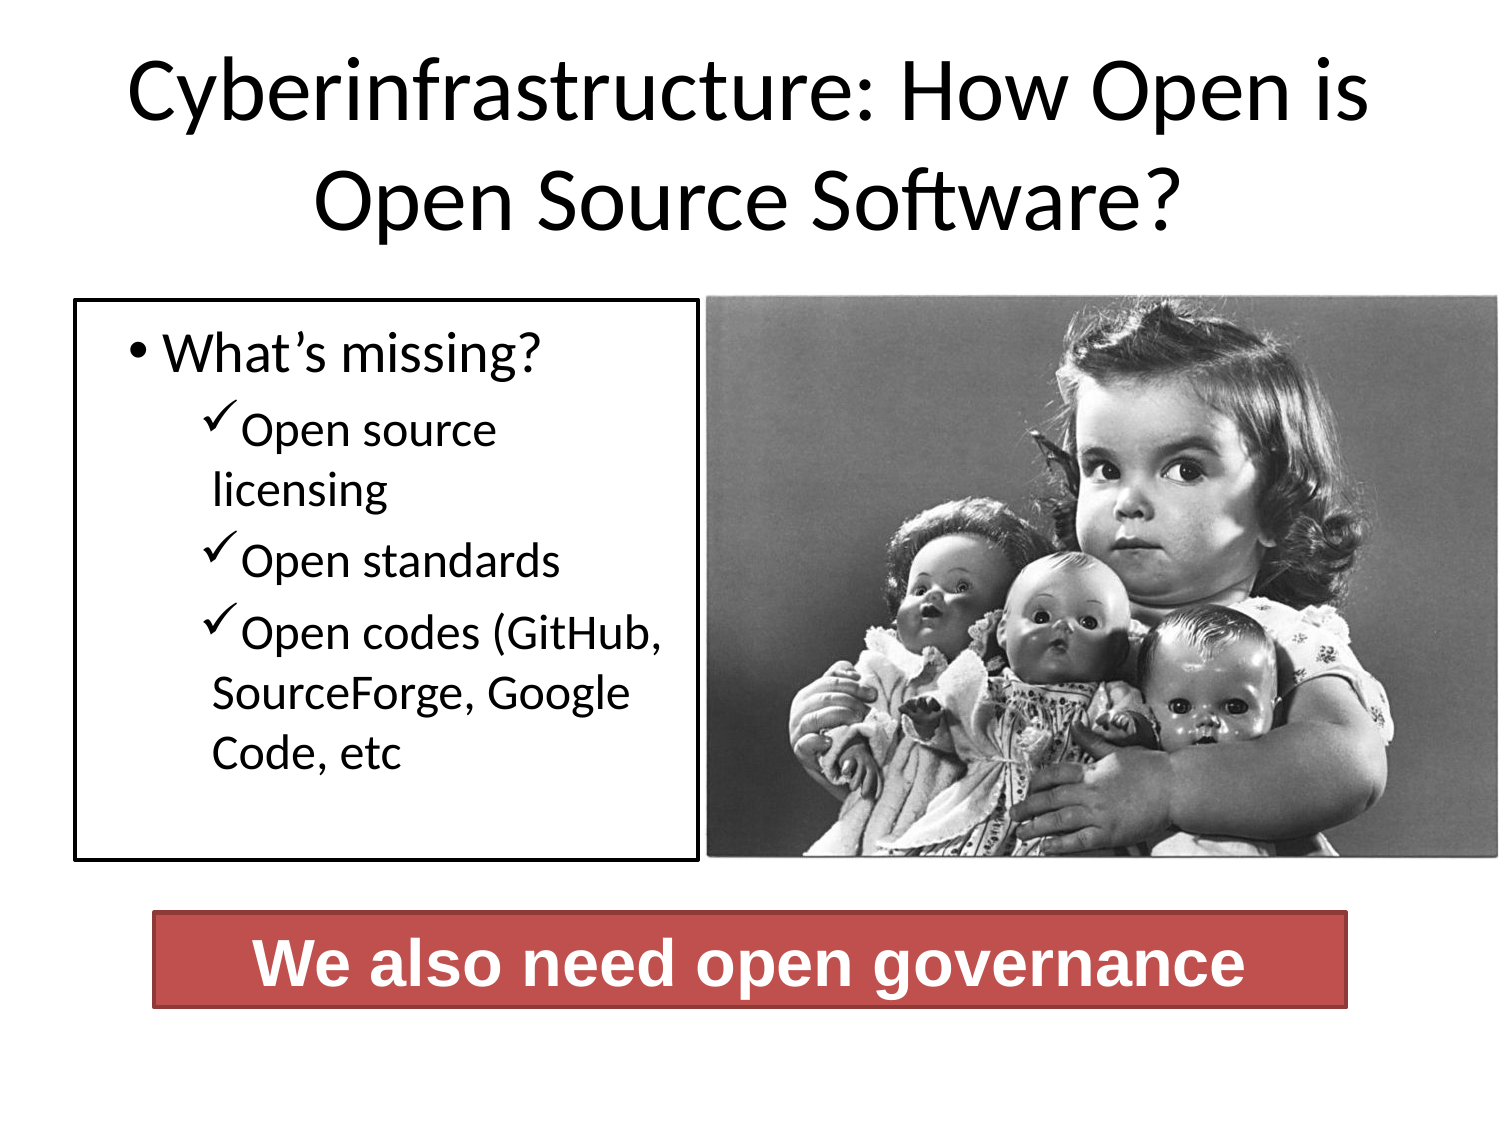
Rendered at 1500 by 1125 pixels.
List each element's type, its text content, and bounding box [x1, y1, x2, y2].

text_box We also need open governance [152, 910, 1348, 1009]
title Cyberinfrastructure: How Open is Open Source Software? [75, 45, 1425, 233]
picture [704, 294, 1499, 860]
list What’s missing? Open source licensing Open standards Open codes (GitHub, SourceForge, Google Code, etc [73, 298, 700, 862]
